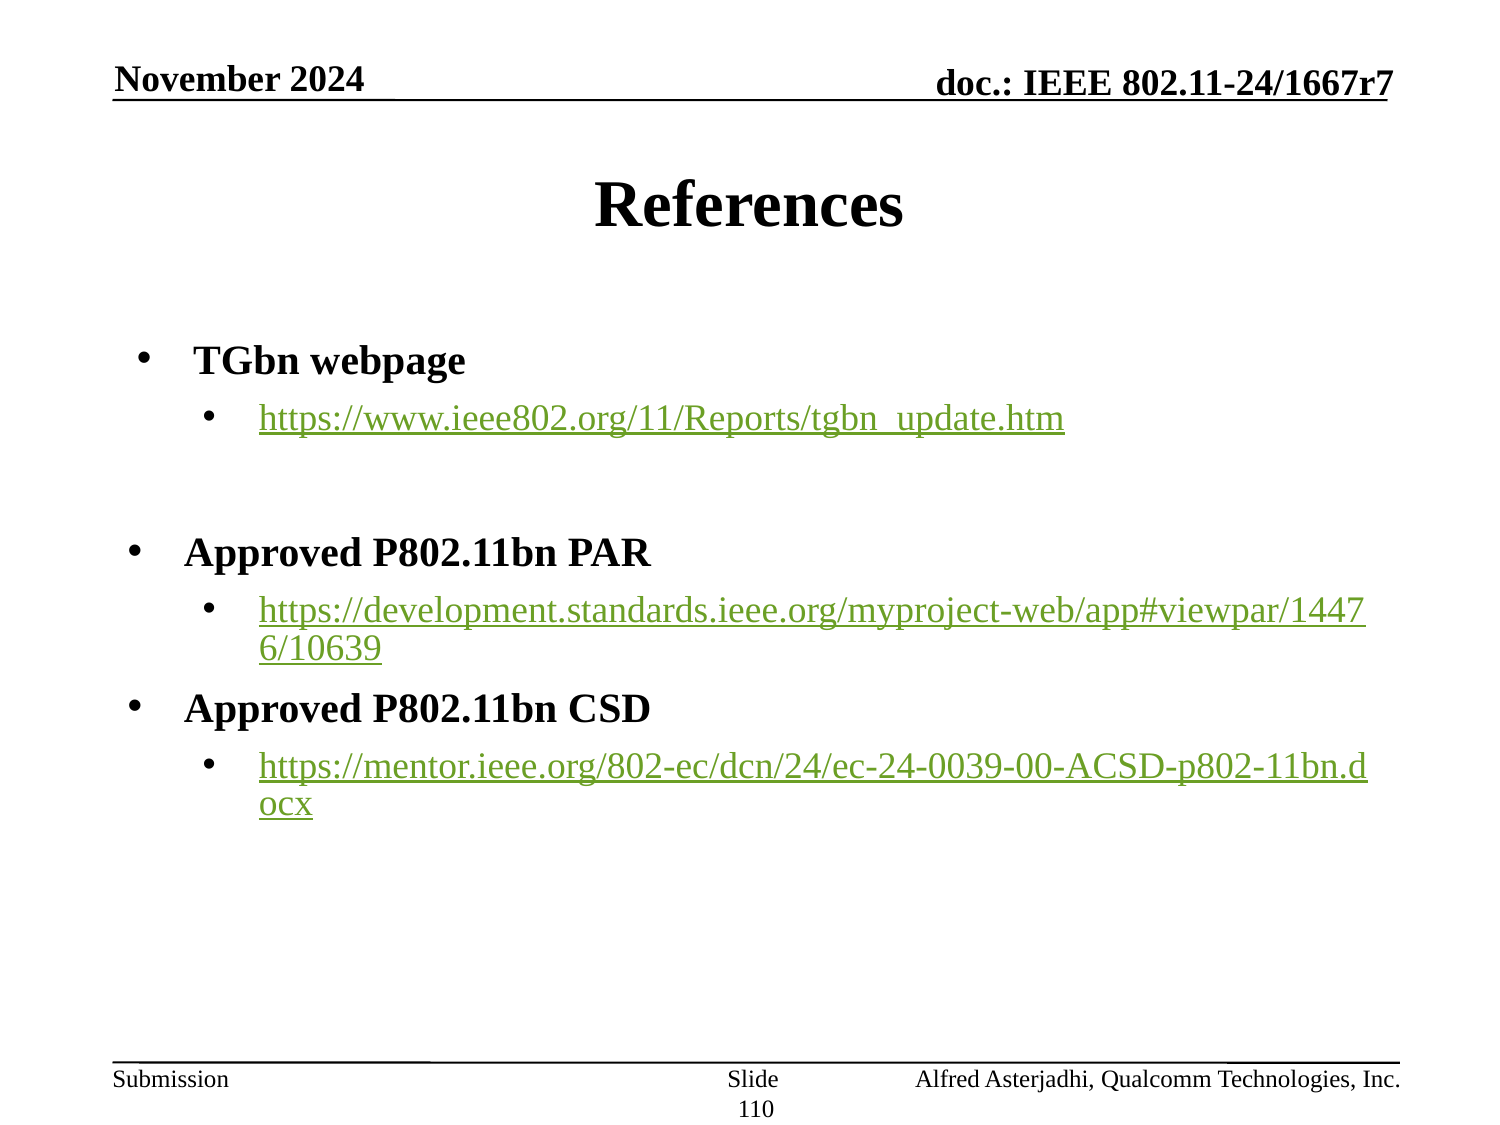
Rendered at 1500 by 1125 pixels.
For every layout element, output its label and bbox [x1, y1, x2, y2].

slide_number [114, 54, 493, 100]
list [112, 324, 1388, 1000]
title [112, 112, 1388, 288]
footer [878, 1061, 1402, 1093]
slide_number [712, 1061, 800, 1123]
